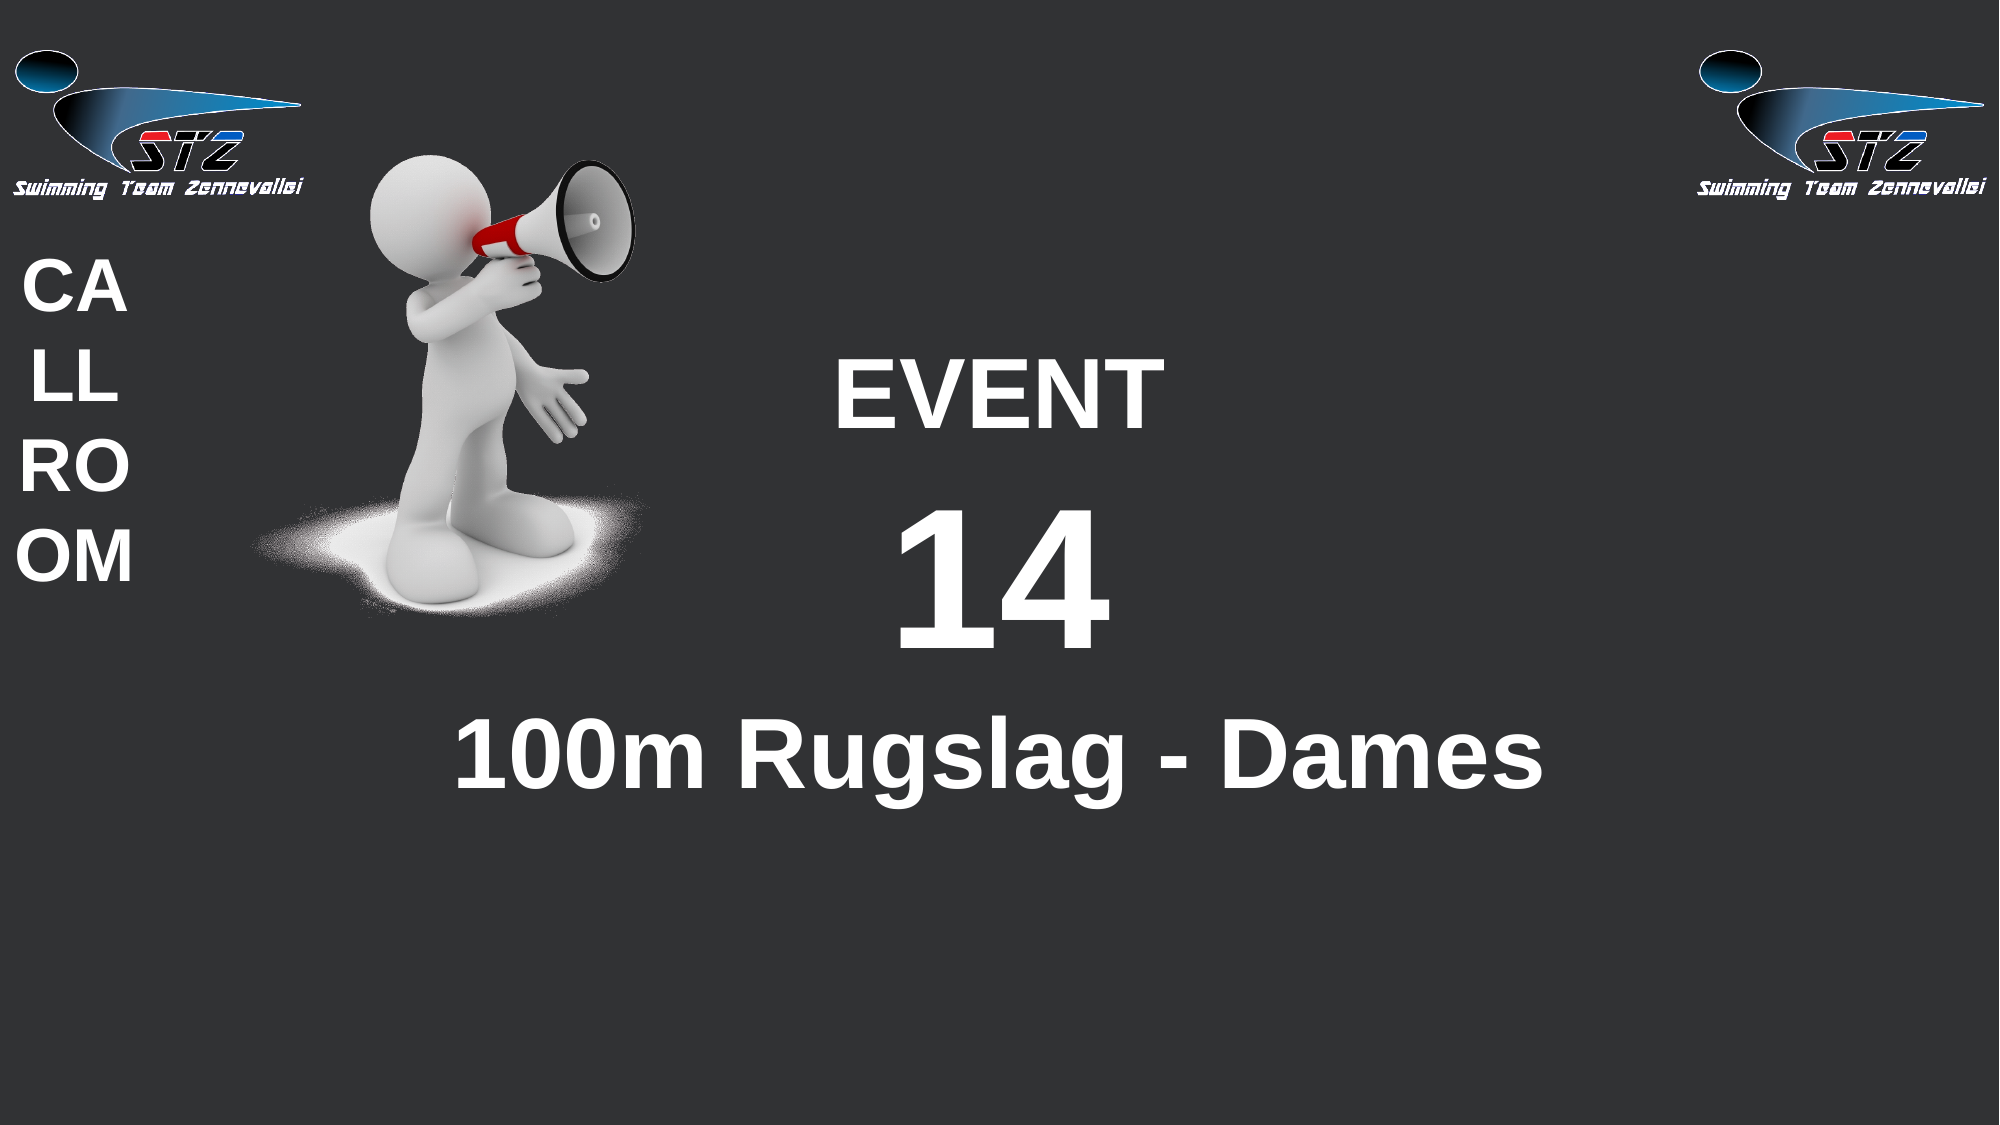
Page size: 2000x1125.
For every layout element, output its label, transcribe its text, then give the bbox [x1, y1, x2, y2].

picture [12, 20, 749, 650]
title EVENT 14 100m Rugslag - Dames [138, 316, 1901, 809]
picture [1696, 20, 1988, 217]
text_box CALLROOM [12, 236, 138, 1106]
